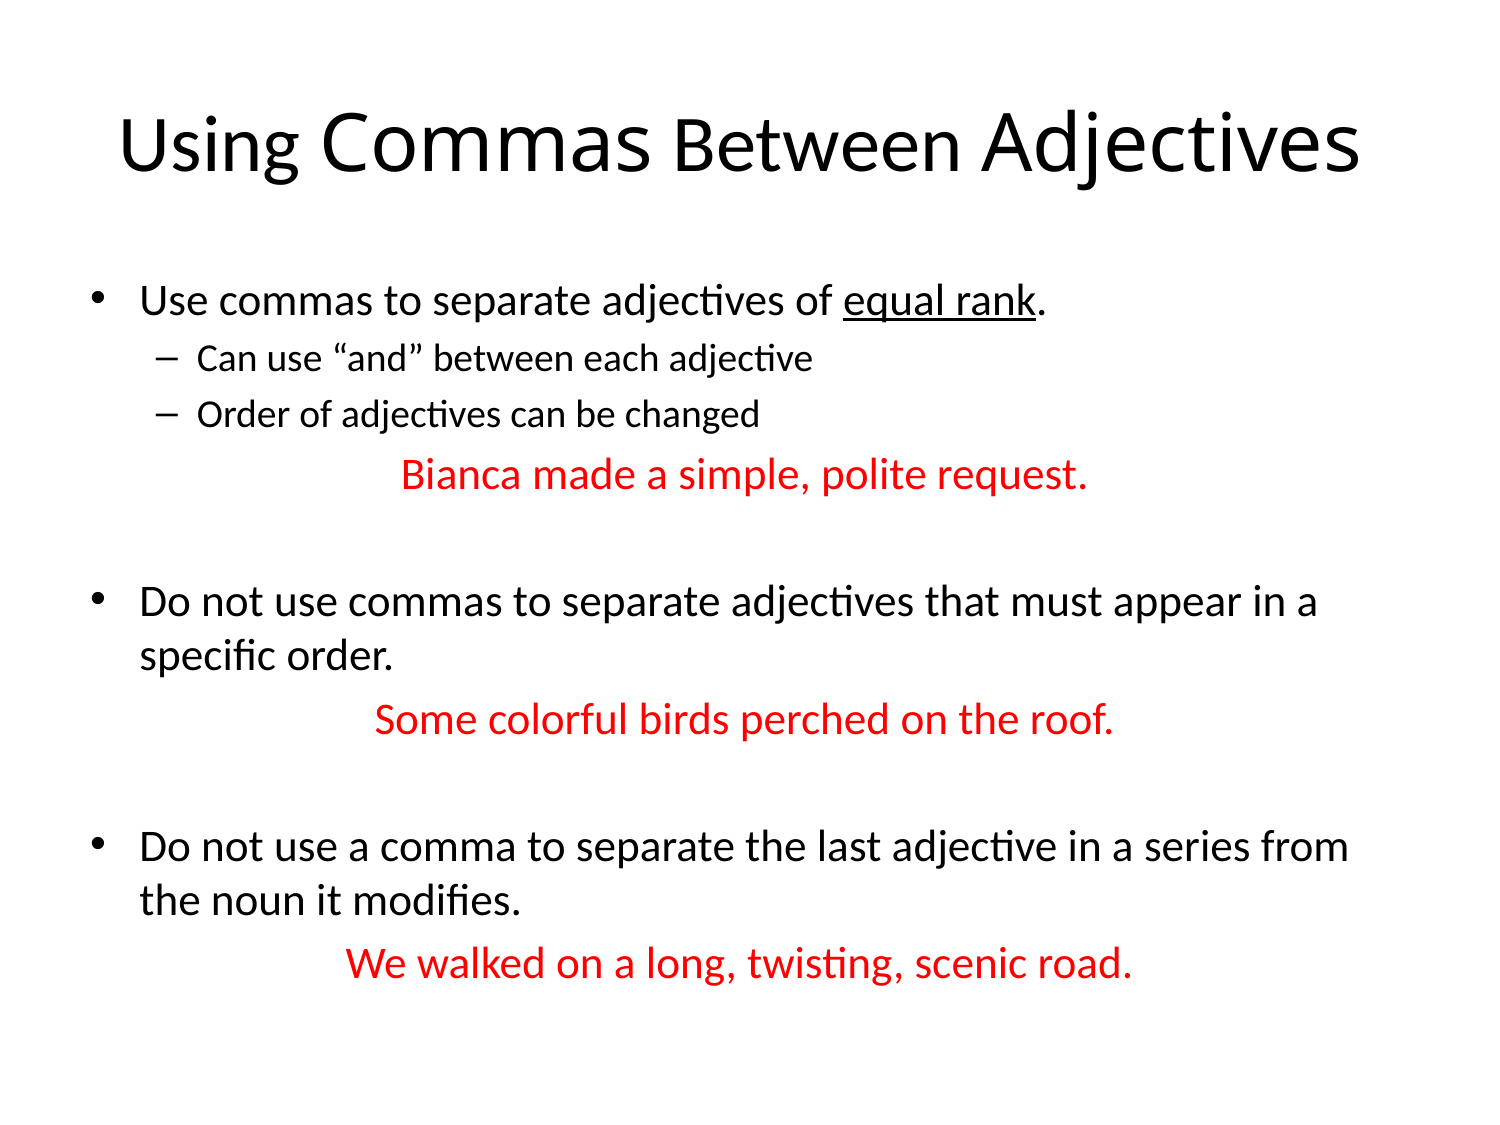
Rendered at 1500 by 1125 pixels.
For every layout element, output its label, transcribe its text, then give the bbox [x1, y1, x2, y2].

list Use commas to separate adjectives of equal rank. Can use “and” between each adjective Order of adjectives can be changed Bianca made a simple, polite request. Do not use commas to separate adjectives that must appear in a specific order. Some colorful birds perched on the roof. Do not use a comma to separate the last adjective in a series from the noun it modifies. We walked on a long, twisting, scenic road. [75, 262, 1425, 1005]
title Using Commas Between Adjectives [75, 45, 1425, 233]
